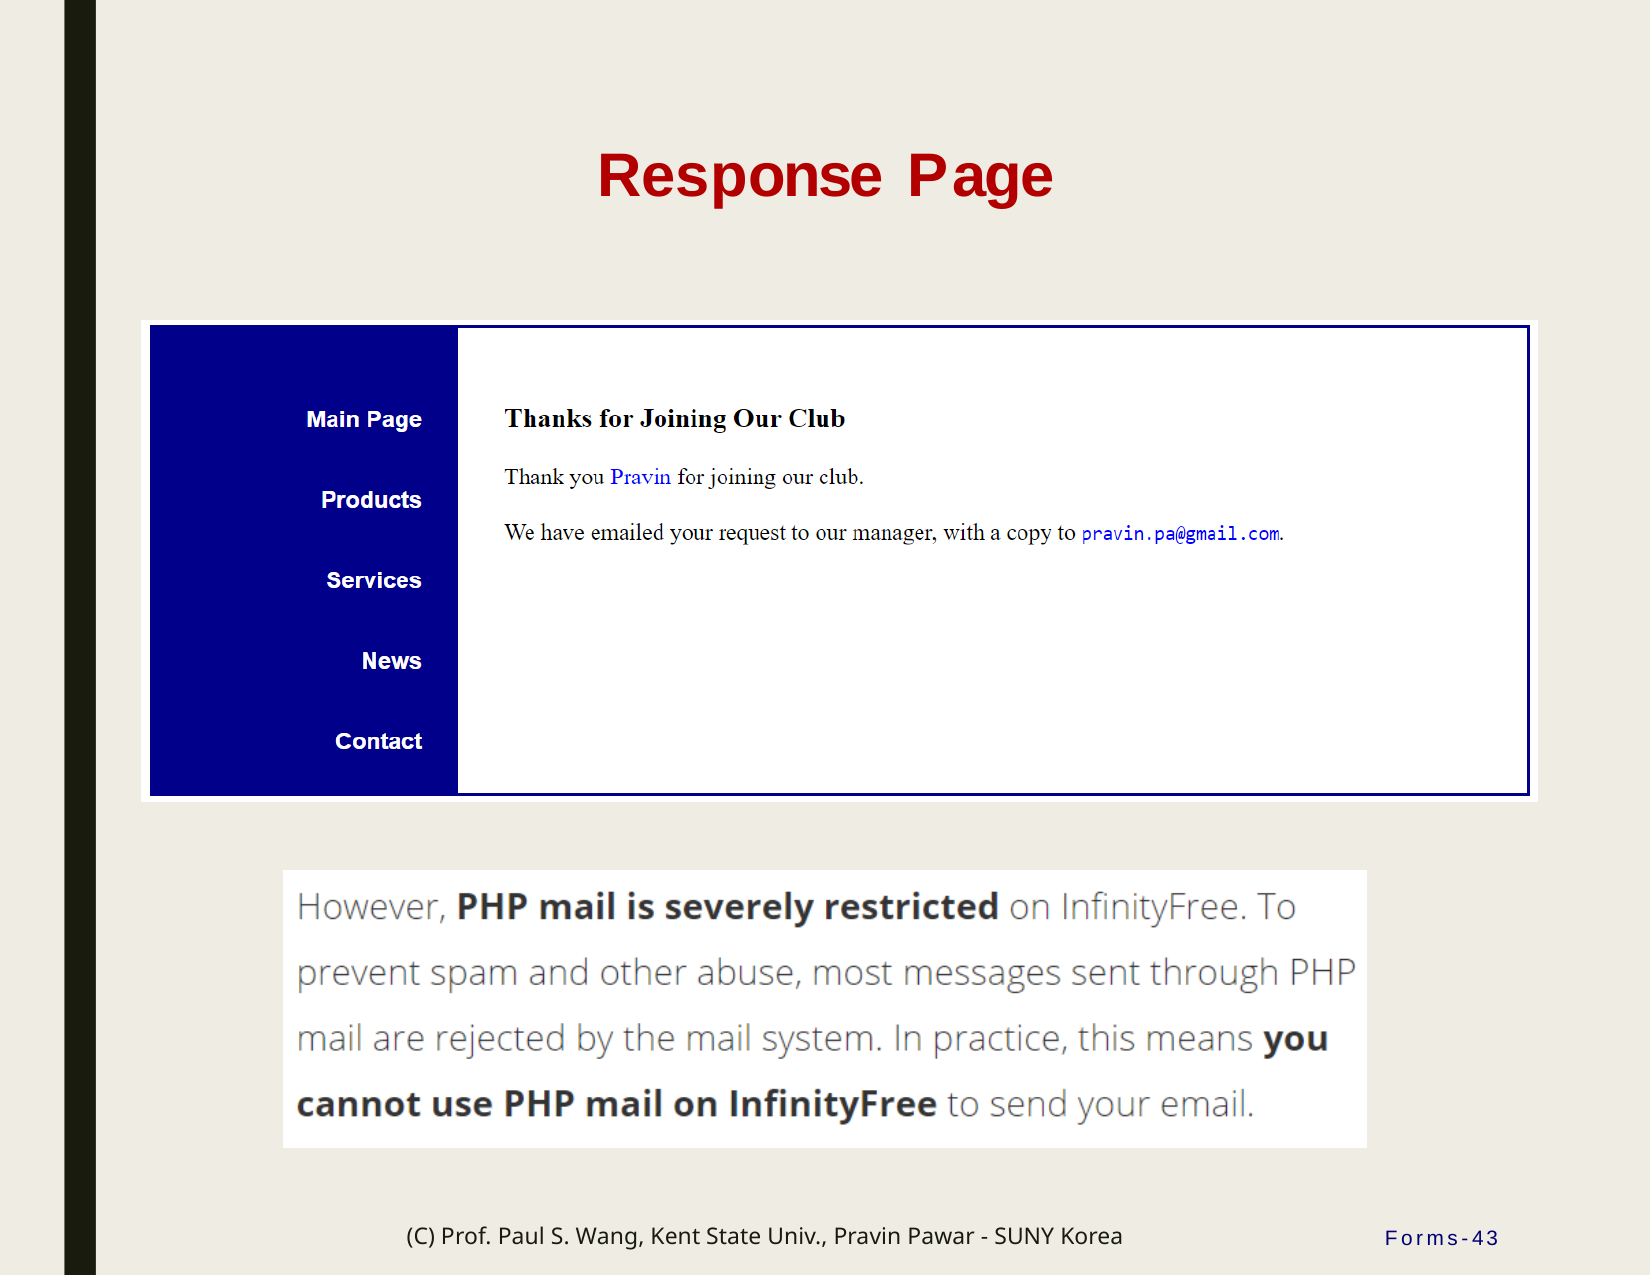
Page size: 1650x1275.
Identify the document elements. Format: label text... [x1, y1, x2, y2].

title Response Page [185, 127, 1485, 319]
picture [141, 319, 1538, 802]
footer (C) Prof. Paul S. Wang, Kent State Univ., Pravin Pawar - SUNY Korea [391, 1199, 1242, 1275]
slide_number Forms-43 [1281, 1199, 1498, 1275]
picture [283, 869, 1367, 1148]
